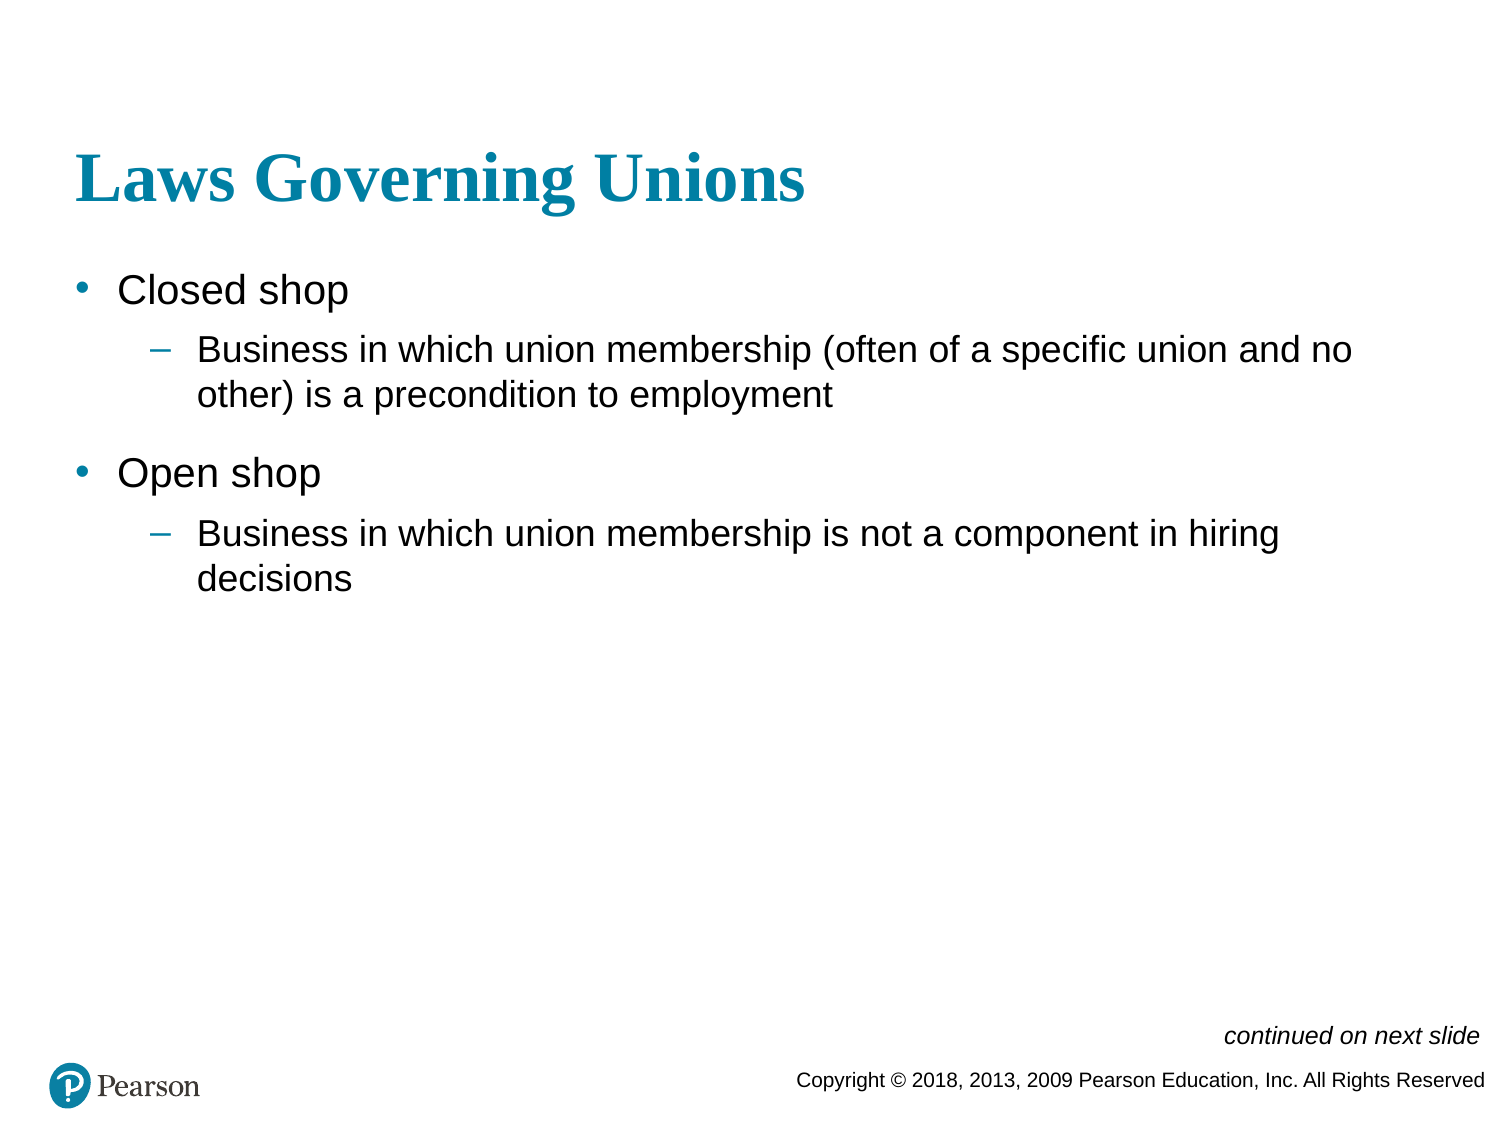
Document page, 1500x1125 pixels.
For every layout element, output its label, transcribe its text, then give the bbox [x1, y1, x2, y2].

list Closed shop Business in which union membership (often of a specific union and no other) is a precondition to employment Open shop Business in which union membership is not a component in hiring decisions [75, 262, 1425, 1005]
title Laws Governing Unions [75, 35, 1425, 216]
text_box continued on next slide [1209, 1012, 1496, 1058]
